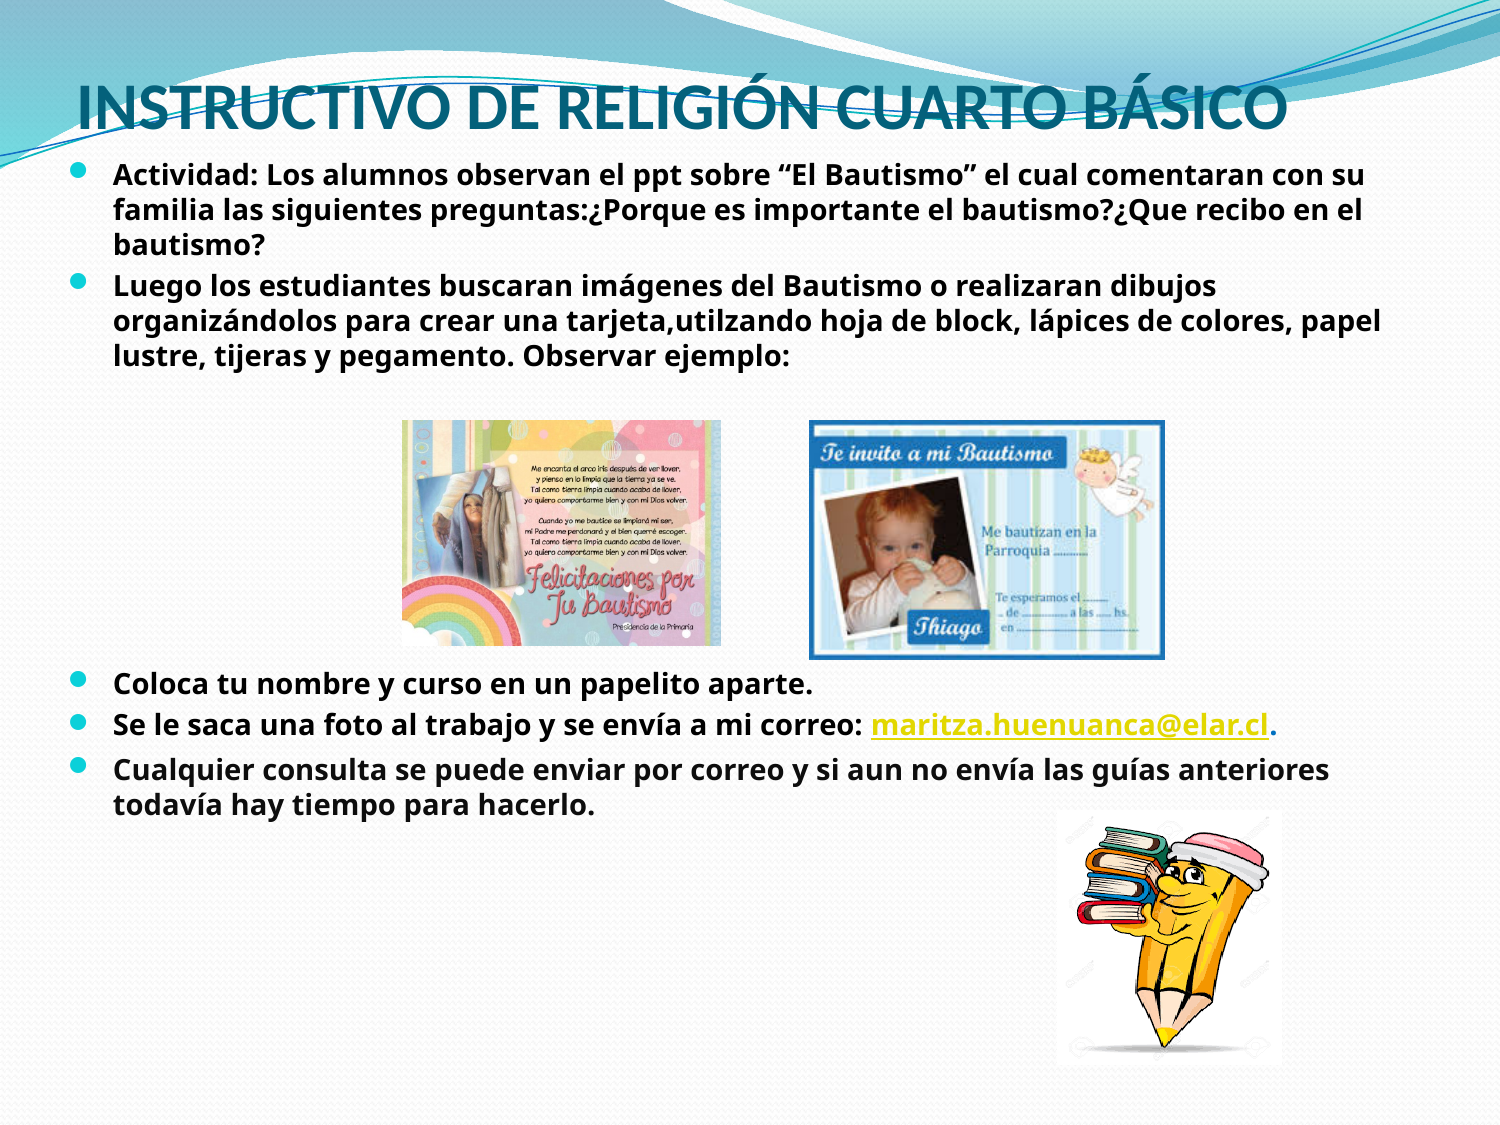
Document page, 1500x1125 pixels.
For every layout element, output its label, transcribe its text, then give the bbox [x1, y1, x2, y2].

picture [402, 420, 721, 646]
picture [1056, 810, 1282, 1065]
title INSTRUCTIVO DE RELIGIÓN CUARTO BÁSICO [76, 0, 1427, 188]
list Actividad: Los alumnos observan el ppt sobre “El Bautismo” el cual comentaran con su familia las siguientes preguntas:¿Porque es importante el bautismo?¿Que recibo en el bautismo? Luego los estudiantes buscaran imágenes del Bautismo o realizaran dibujos organizándolos para crear una tarjeta,utilzando hoja de block, lápices de colores, papel lustre, tijeras y pegamento. Observar ejemplo: Coloca tu nombre y curso en un papelito aparte. Se le saca una foto al trabajo y se envía a mi correo: maritza.huenuanca@elar.cl. Cualquier consulta se puede enviar por correo y si aun no envía las guías anteriores todavía hay tiempo para hacerlo. [53, 149, 1404, 1024]
picture [808, 420, 1165, 660]
